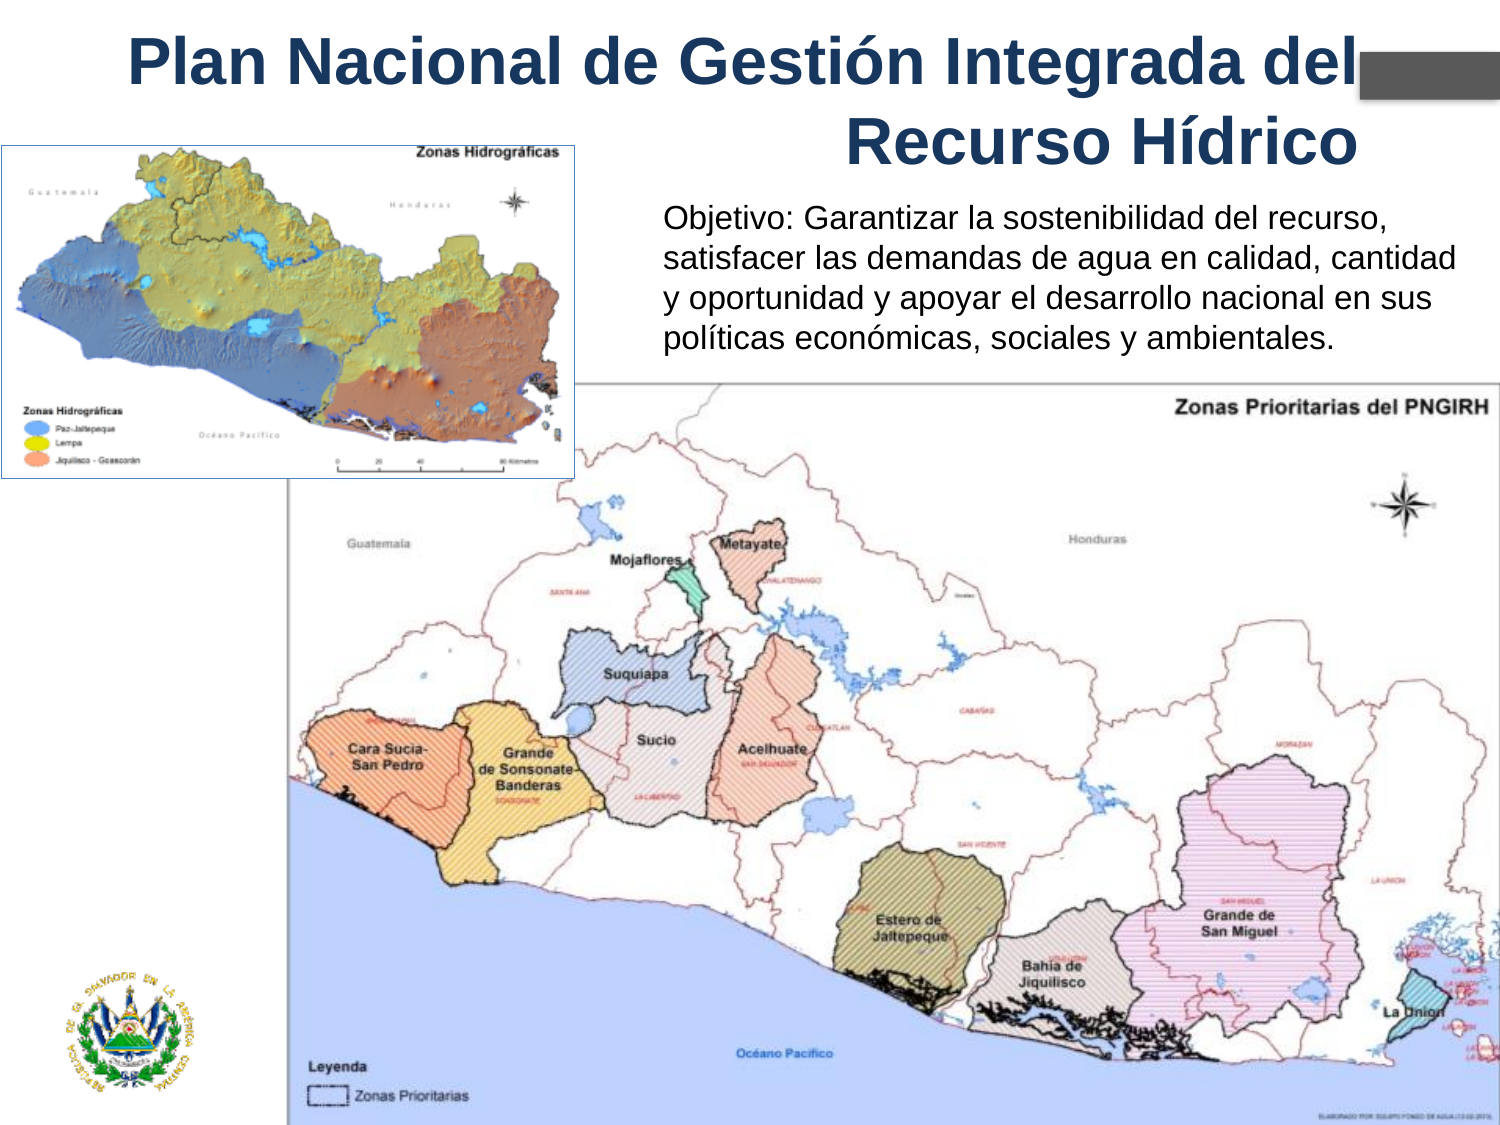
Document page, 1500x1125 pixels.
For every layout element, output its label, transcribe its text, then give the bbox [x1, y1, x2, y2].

text_box Objetivo: Garantizar la sostenibilidad del recurso, satisfacer las demandas de agua en calidad, cantidad y oportunidad y apoyar el desarrollo nacional en sus políticas económicas, sociales y ambientales. [648, 188, 1480, 364]
picture [1, 144, 1500, 1125]
picture [59, 965, 197, 1100]
title Plan Nacional de Gestión Integrada del Recurso Hídrico [40, 10, 1375, 105]
